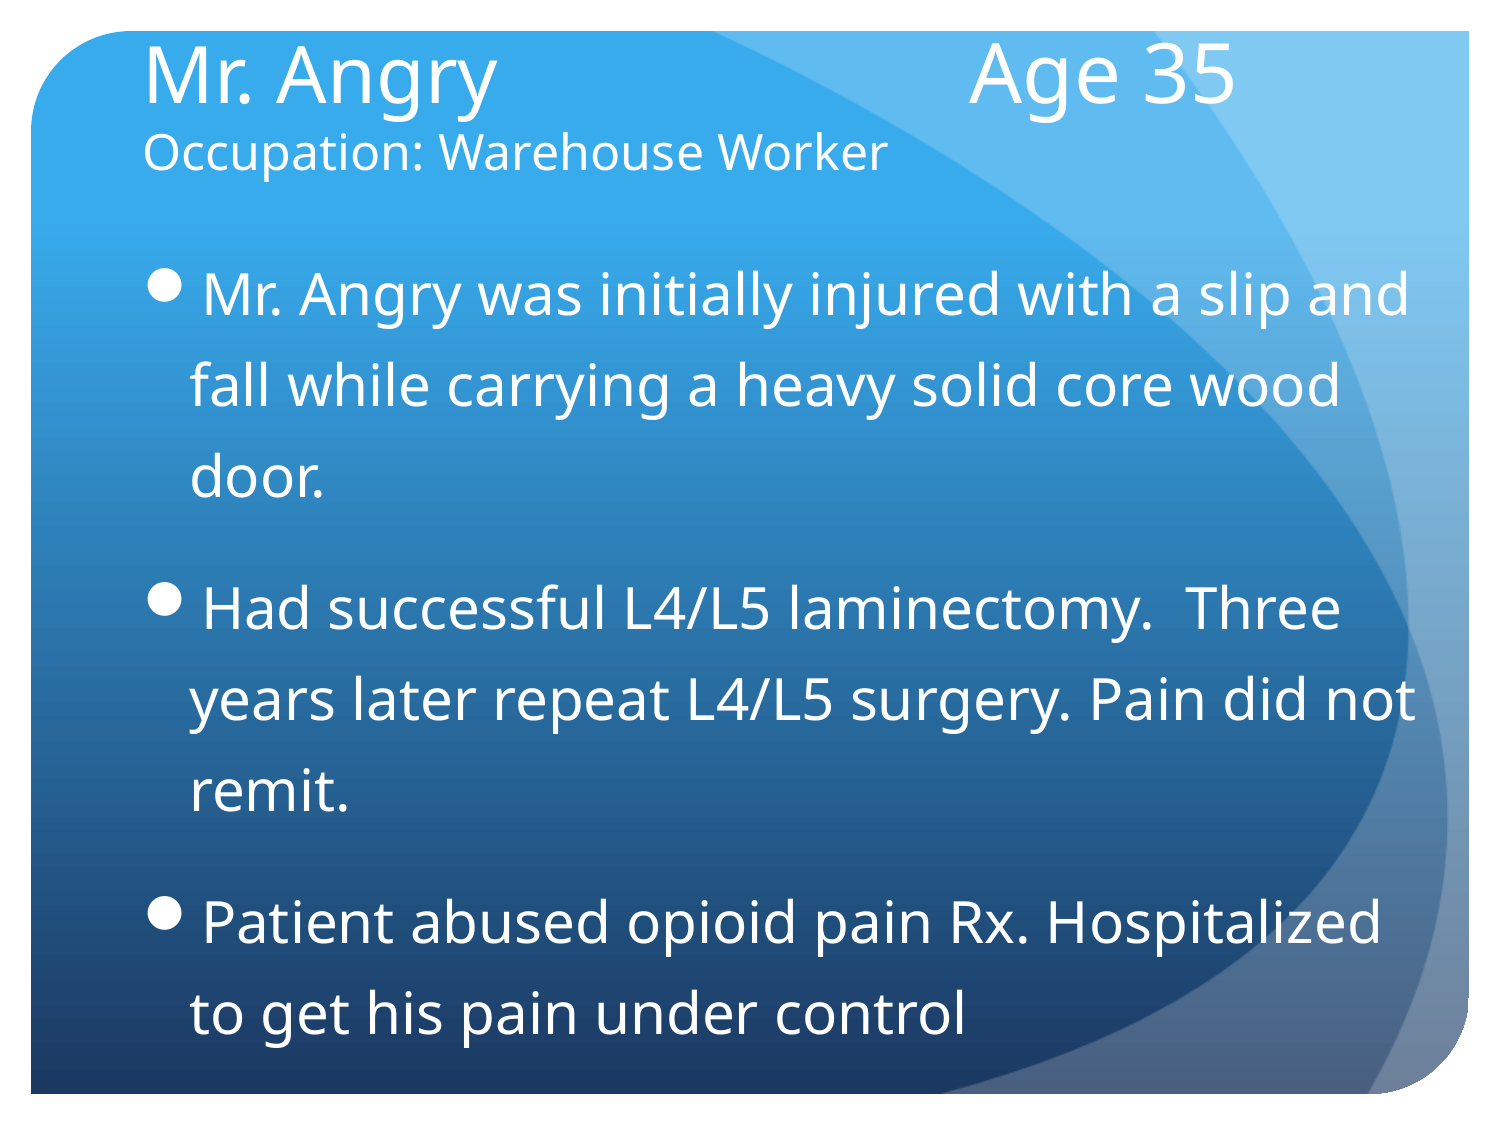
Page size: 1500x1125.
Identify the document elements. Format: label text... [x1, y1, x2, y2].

list Mr. Angry was initially injured with a slip and fall while carrying a heavy solid core wood door. Had successful L4/L5 laminectomy. Three years later repeat L4/L5 surgery. Pain did not remit. Patient abused opioid pain Rx. Hospitalized to get his pain under control [127, 229, 1463, 1057]
picture [24, 30, 1473, 1094]
title Mr. Angry Age 35 Occupation: Warehouse Worker [127, 28, 1372, 188]
